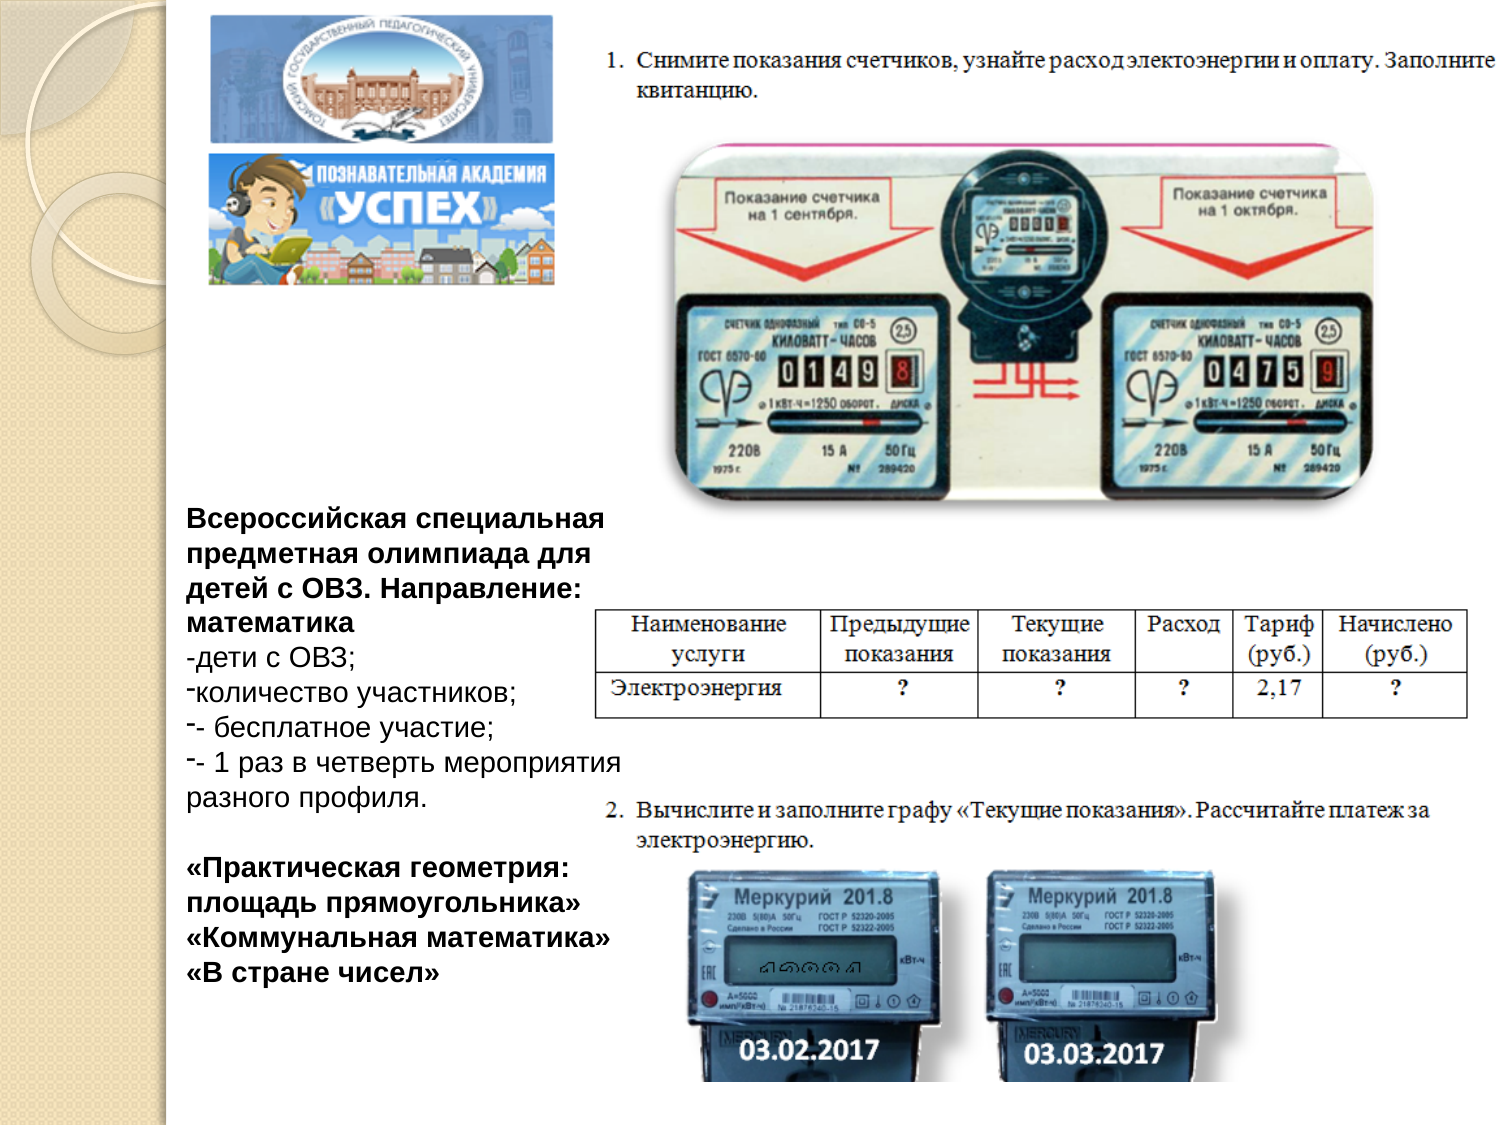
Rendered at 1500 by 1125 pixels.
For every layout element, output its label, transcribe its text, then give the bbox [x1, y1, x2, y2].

text_box Всероссийская специальная предметная олимпиада для детей с ОВЗ. Направление: математика -дети с ОВЗ; количество участников; - бесплатное участие; - 1 раз в четверть мероприятия разного профиля. «Практическая геометрия: площадь прямоугольника» «Коммунальная математика» «В стране чисел» [171, 491, 583, 996]
picture [194, 0, 562, 288]
picture [590, 42, 1500, 1082]
